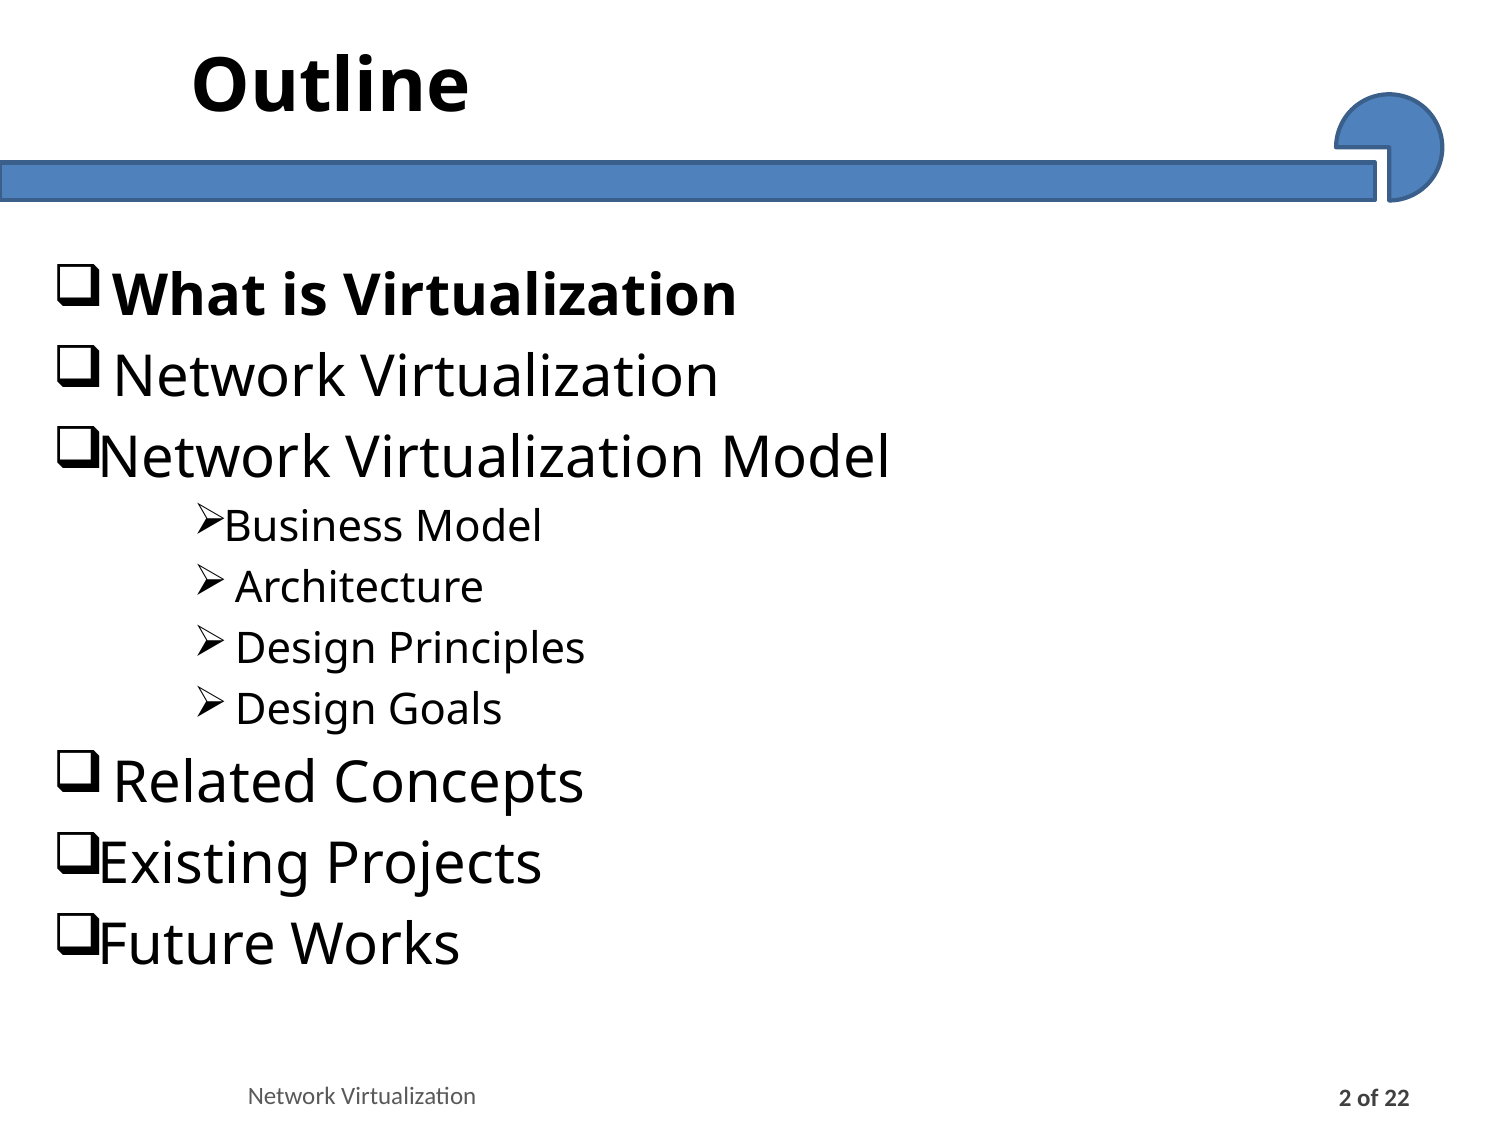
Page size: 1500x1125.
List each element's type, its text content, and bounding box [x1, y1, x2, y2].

footer Network Virtualization [0, 1065, 725, 1125]
subtitle What is Virtualization Network Virtualization Network Virtualization Model Business Model Architecture Design Principles Design Goals Related Concepts Existing Projects Future Works [37, 249, 1438, 988]
text_box [0, 160, 1377, 202]
slide_number 2 of 22 [1312, 1067, 1425, 1125]
text_box [1333, 92, 1445, 203]
title Outline [0, 0, 1500, 163]
